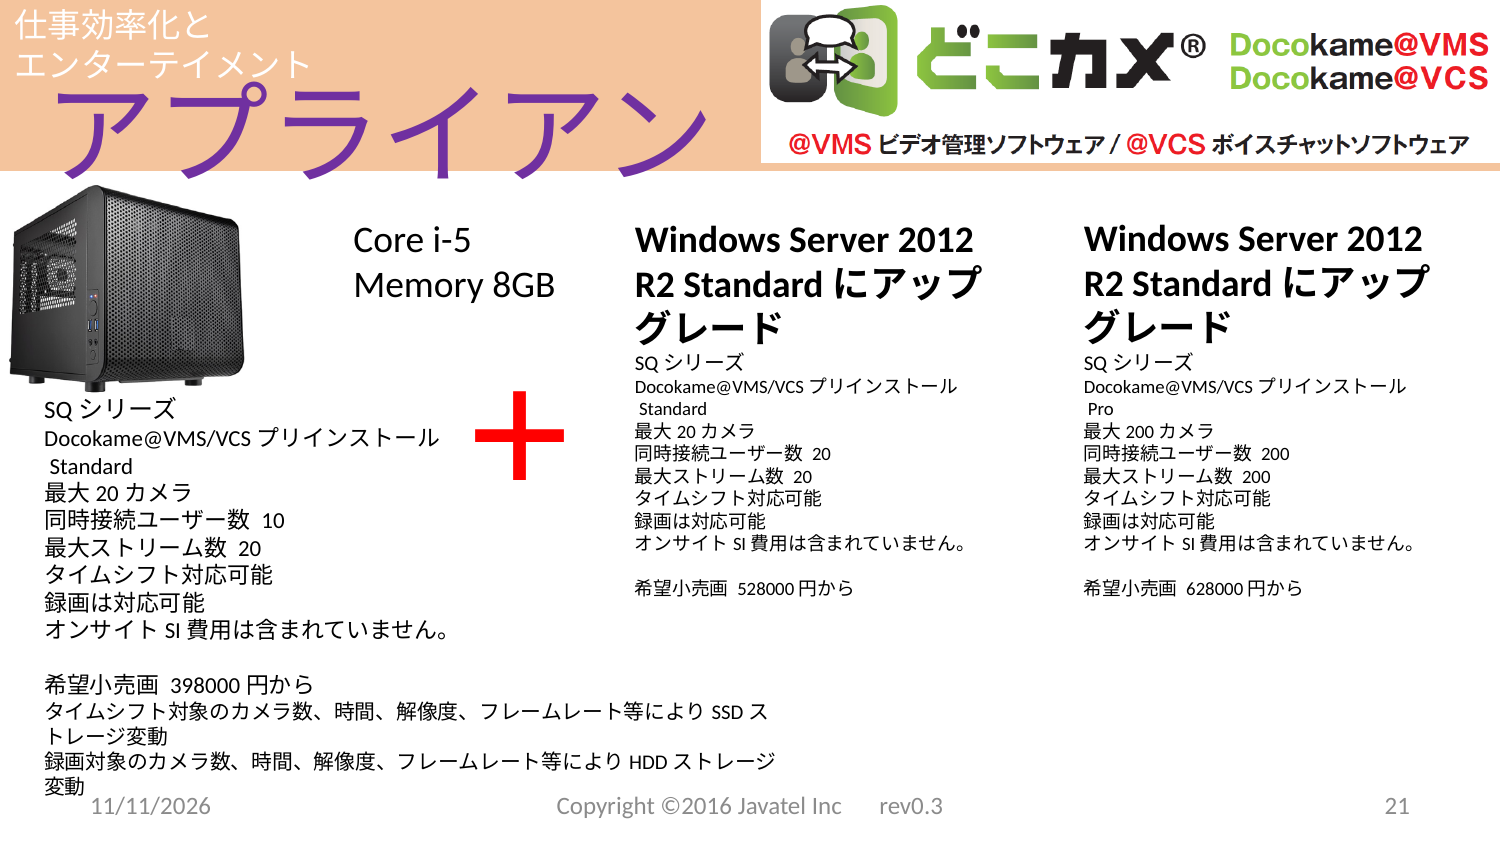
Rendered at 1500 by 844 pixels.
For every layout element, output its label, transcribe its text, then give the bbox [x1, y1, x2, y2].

text_box SQシリーズ Docokame@VMS/VCSプリインストール Standard 最大20カメラ 同時接続ユーザー数 10 最大ストリーム数 20 タイムシフト対応可能 録画は対応可能 オンサイトSI費用は含まれていません。 希望小売画 398000円から タイムシフト対象のカメラ数、時間、解像度、フレームレート等によりSSDストレージ変動 録画対象のカメラ数、時間、解像度、フレームレート等によりHDDストレージ変動 [29, 386, 798, 834]
text_box Windows Server 2012 R2 Standardにアップグレード SQシリーズ Docokame@VMS/VCSプリインストール Pro 最大200カメラ 同時接続ユーザー数 200 最大ストリーム数 200 タイムシフト対応可能 録画は対応可能 オンサイトSI費用は含まれていません。 希望小売画 628000円から [1068, 206, 1471, 607]
footer Copyright ©2016 Javatel Inc rev0.3 [798, 782, 988, 827]
text_box ＋ [442, 350, 573, 516]
text_box Windows Server 2012 R2 Standardにアップグレード SQシリーズ Docokame@VMS/VCSプリインストール Standard 最大20カメラ 同時接続ユーザー数 20 最大ストリーム数 20 タイムシフト対応可能 録画は対応可能 オンサイトSI費用は含まれていません。 希望小売画 528000円から [620, 207, 1022, 607]
slide_number 21 [1074, 782, 1425, 827]
picture [3, 180, 249, 399]
text_box 仕事効率化と エンターテイメント [0, 0, 756, 171]
picture [761, 0, 1500, 163]
text_box Core i-5 Memory 8GB [338, 207, 575, 312]
text_box アプライアンス [29, 55, 786, 341]
